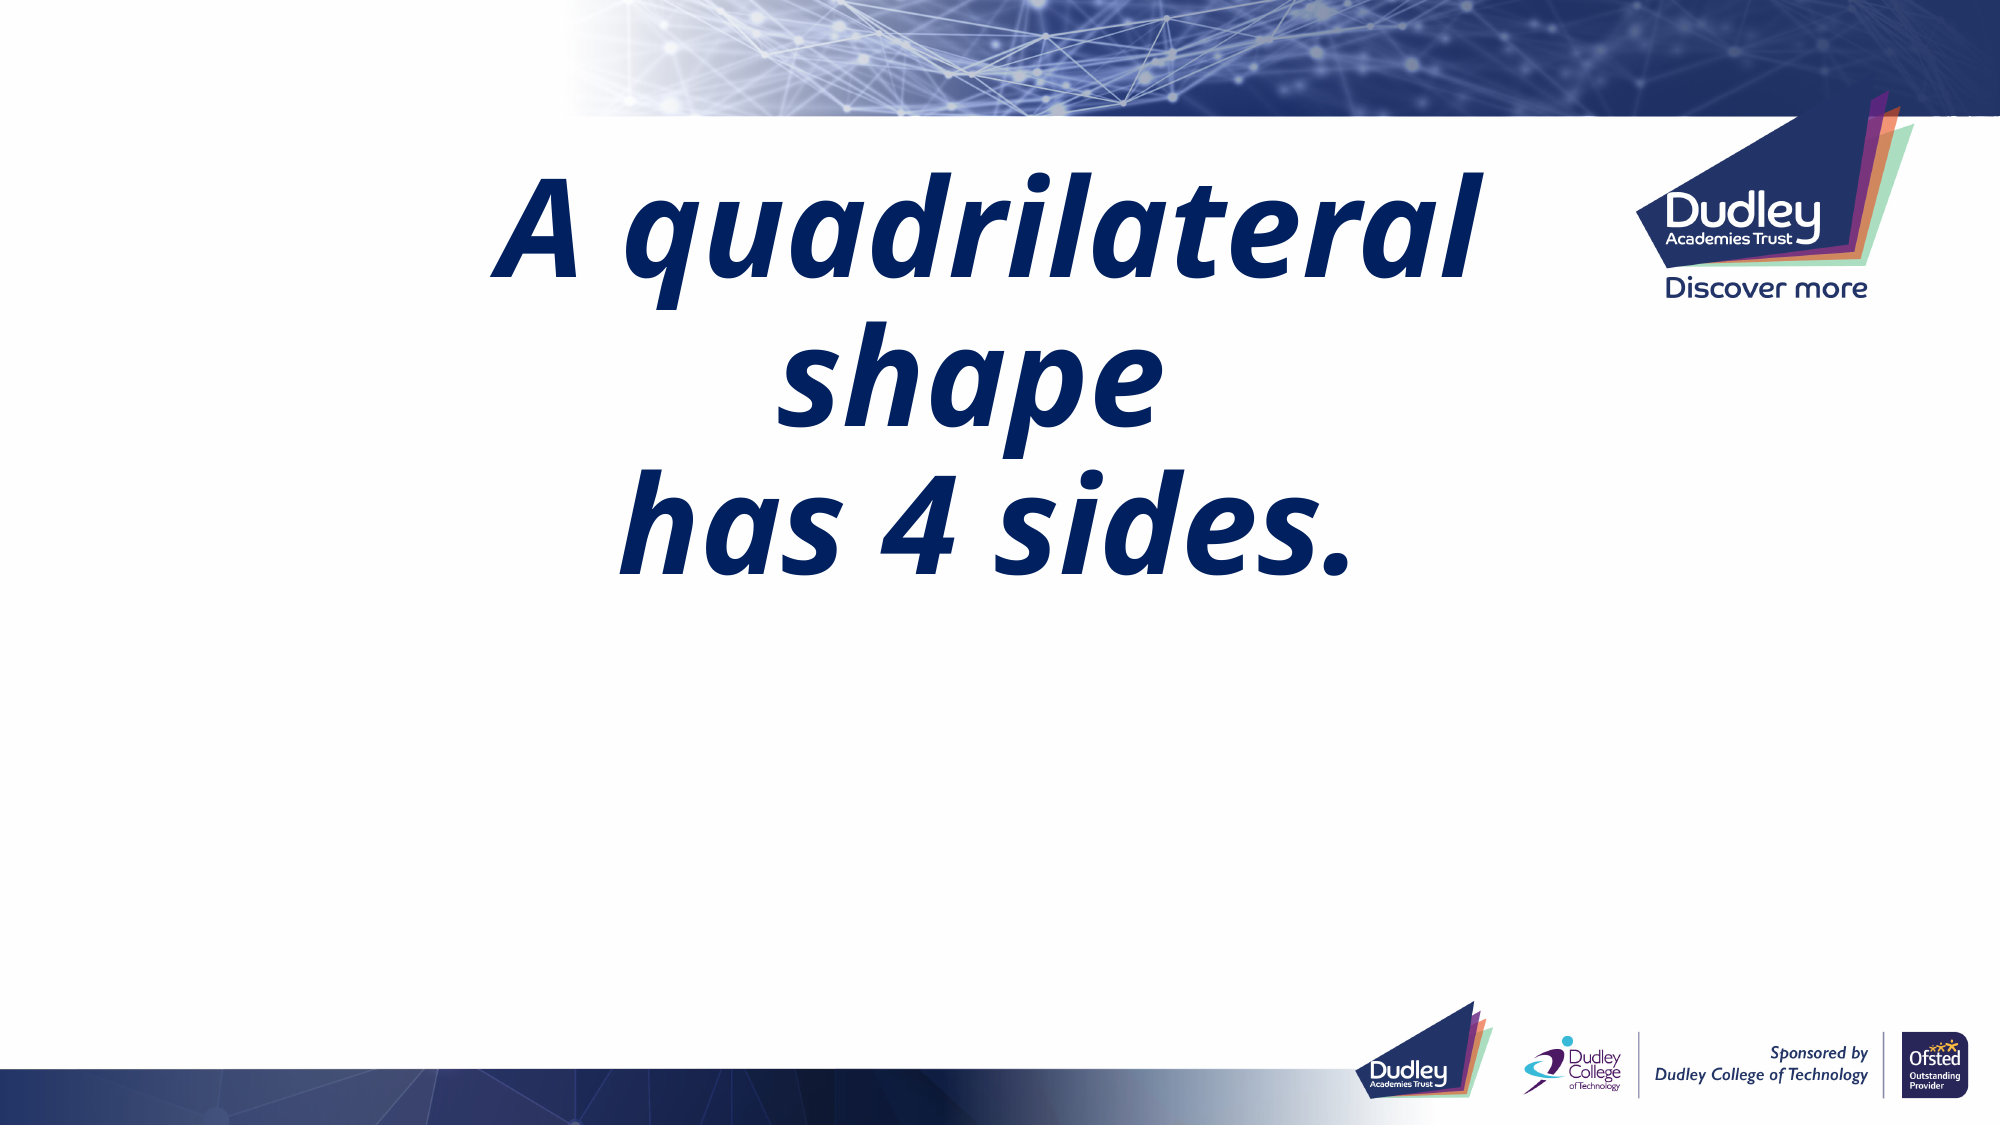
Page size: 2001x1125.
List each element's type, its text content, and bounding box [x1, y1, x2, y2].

picture [0, 0, 2000, 1125]
title A quadrilateral shape has 4 sides. [314, 267, 1665, 497]
